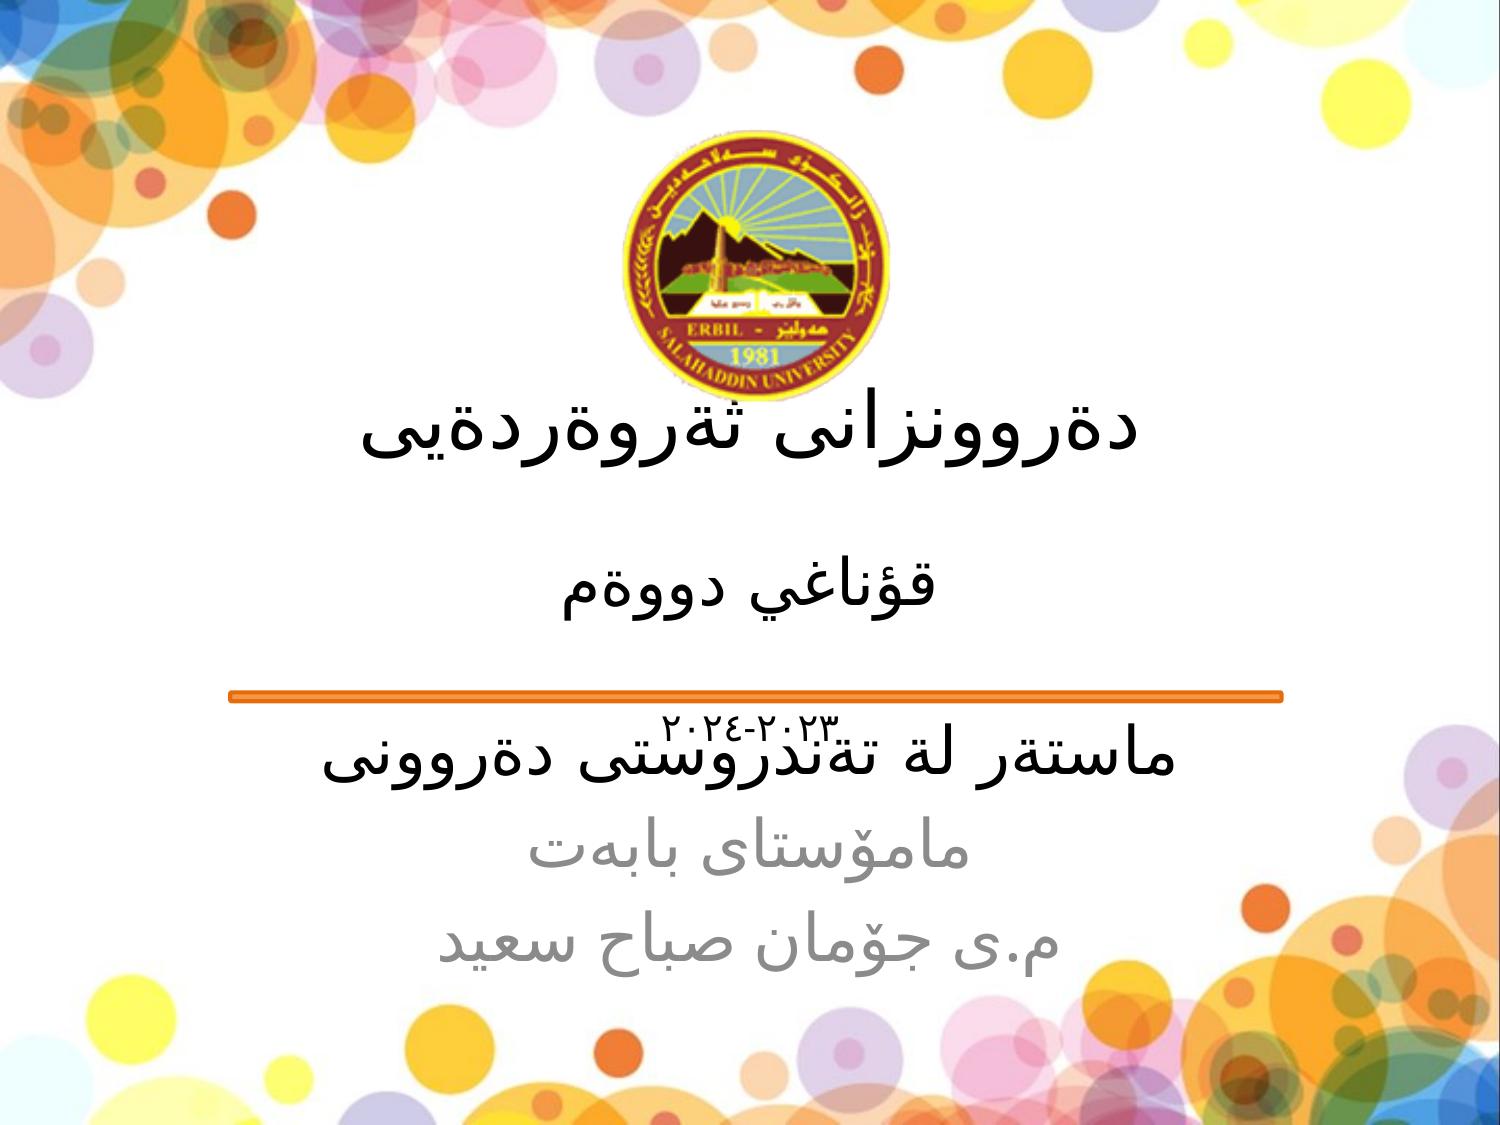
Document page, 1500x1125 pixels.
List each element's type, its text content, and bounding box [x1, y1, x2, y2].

title دةروونزانى ثةروةردةيى قؤناغي دووةم ٢٠٢٣-٢٠٢٤ [112, 392, 1388, 634]
subtitle ماستةر لة تةندروستى دةروونى مامۆستای بابەت م.ی جۆمان صباح سعید [225, 700, 1275, 988]
picture [0, 0, 1500, 1125]
text_box [228, 690, 1284, 704]
